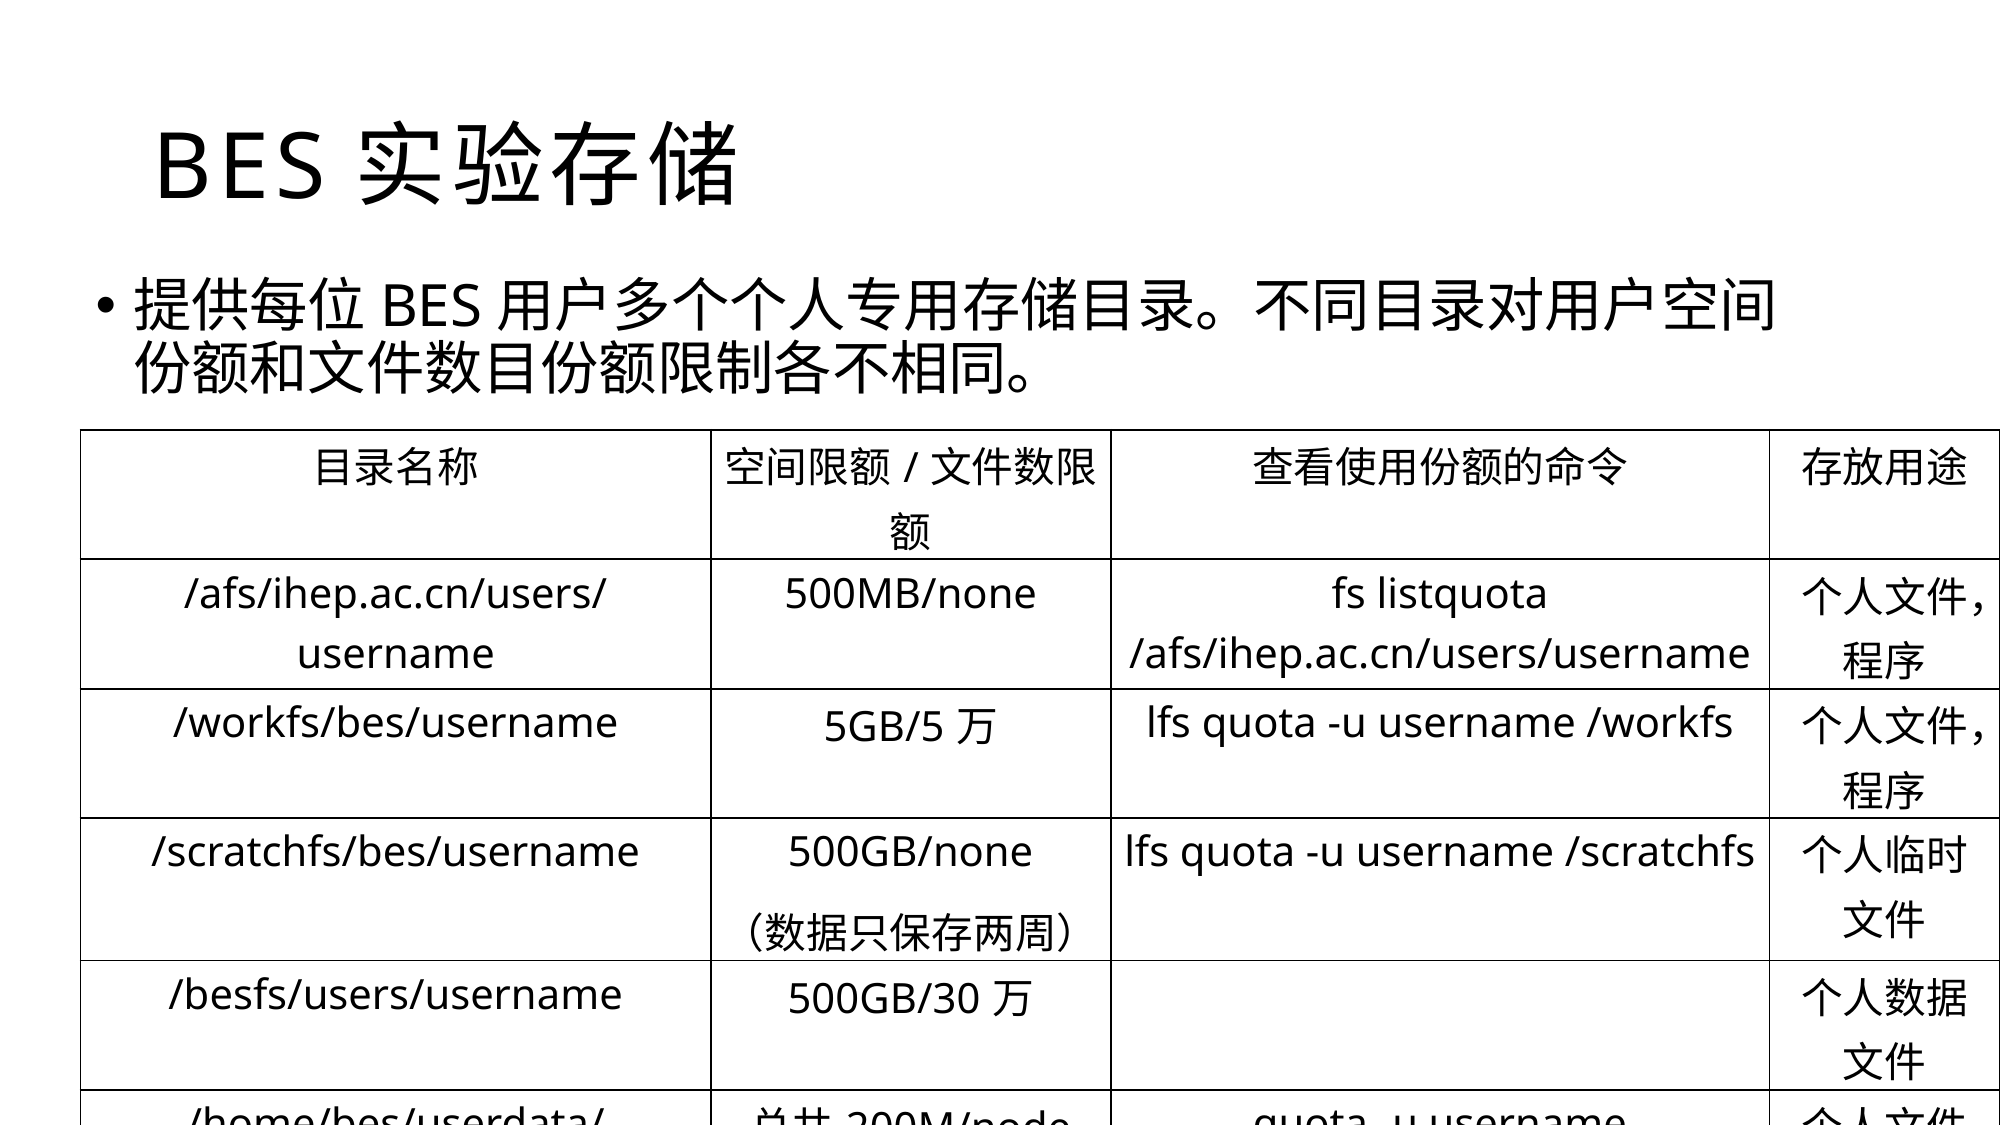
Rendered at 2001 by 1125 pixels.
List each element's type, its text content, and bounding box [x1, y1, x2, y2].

table_cell /afs/ihep.ac.cn/users/username [81, 560, 710, 688]
table_cell 总共200M/node [712, 1091, 1110, 1125]
list 提供每位BES用户多个个人专用存储目录。不同目录对用户空间份额和文件数目份额限制各不相同。 [80, 268, 1806, 429]
table_cell 个人文件，程序 [1770, 690, 1999, 817]
table_header 目录名称 [81, 431, 710, 558]
table_cell /scratchfs/bes/username [81, 819, 710, 960]
title BES实验存储 [137, 59, 1863, 278]
table_cell 个人数据文件 [1770, 961, 1999, 1089]
table_cell /workfs/bes/username [81, 690, 710, 817]
table_cell 个人文件 [1770, 1091, 1999, 1125]
table_cell 5GB/5万 [712, 690, 1110, 817]
table_cell [1112, 961, 1769, 1089]
table_header 空间限额/文件数限额 [712, 431, 1110, 558]
table_cell 500GB/30万 [712, 961, 1110, 1089]
table_cell 500GB/none （数据只保存两周） [712, 819, 1110, 960]
table_cell fs listquota /afs/ihep.ac.cn/users/username [1112, 560, 1769, 688]
table_header 查看使用份额的命令 [1112, 431, 1769, 558]
table_cell quota -u username [1112, 1091, 1769, 1125]
table_cell lfs quota -u username /workfs [1112, 690, 1769, 817]
table_cell lfs quota -u username /scratchfs [1112, 819, 1769, 960]
table_cell 个人临时文件 [1770, 819, 1999, 960]
table_cell 500MB/none [712, 560, 1110, 688]
table_header 存放用途 [1770, 431, 1999, 558]
table_cell /home/bes/userdata/username [81, 1091, 710, 1125]
table_cell /besfs/users/username [81, 961, 710, 1089]
table_cell 个人文件，程序 [1770, 560, 1999, 688]
